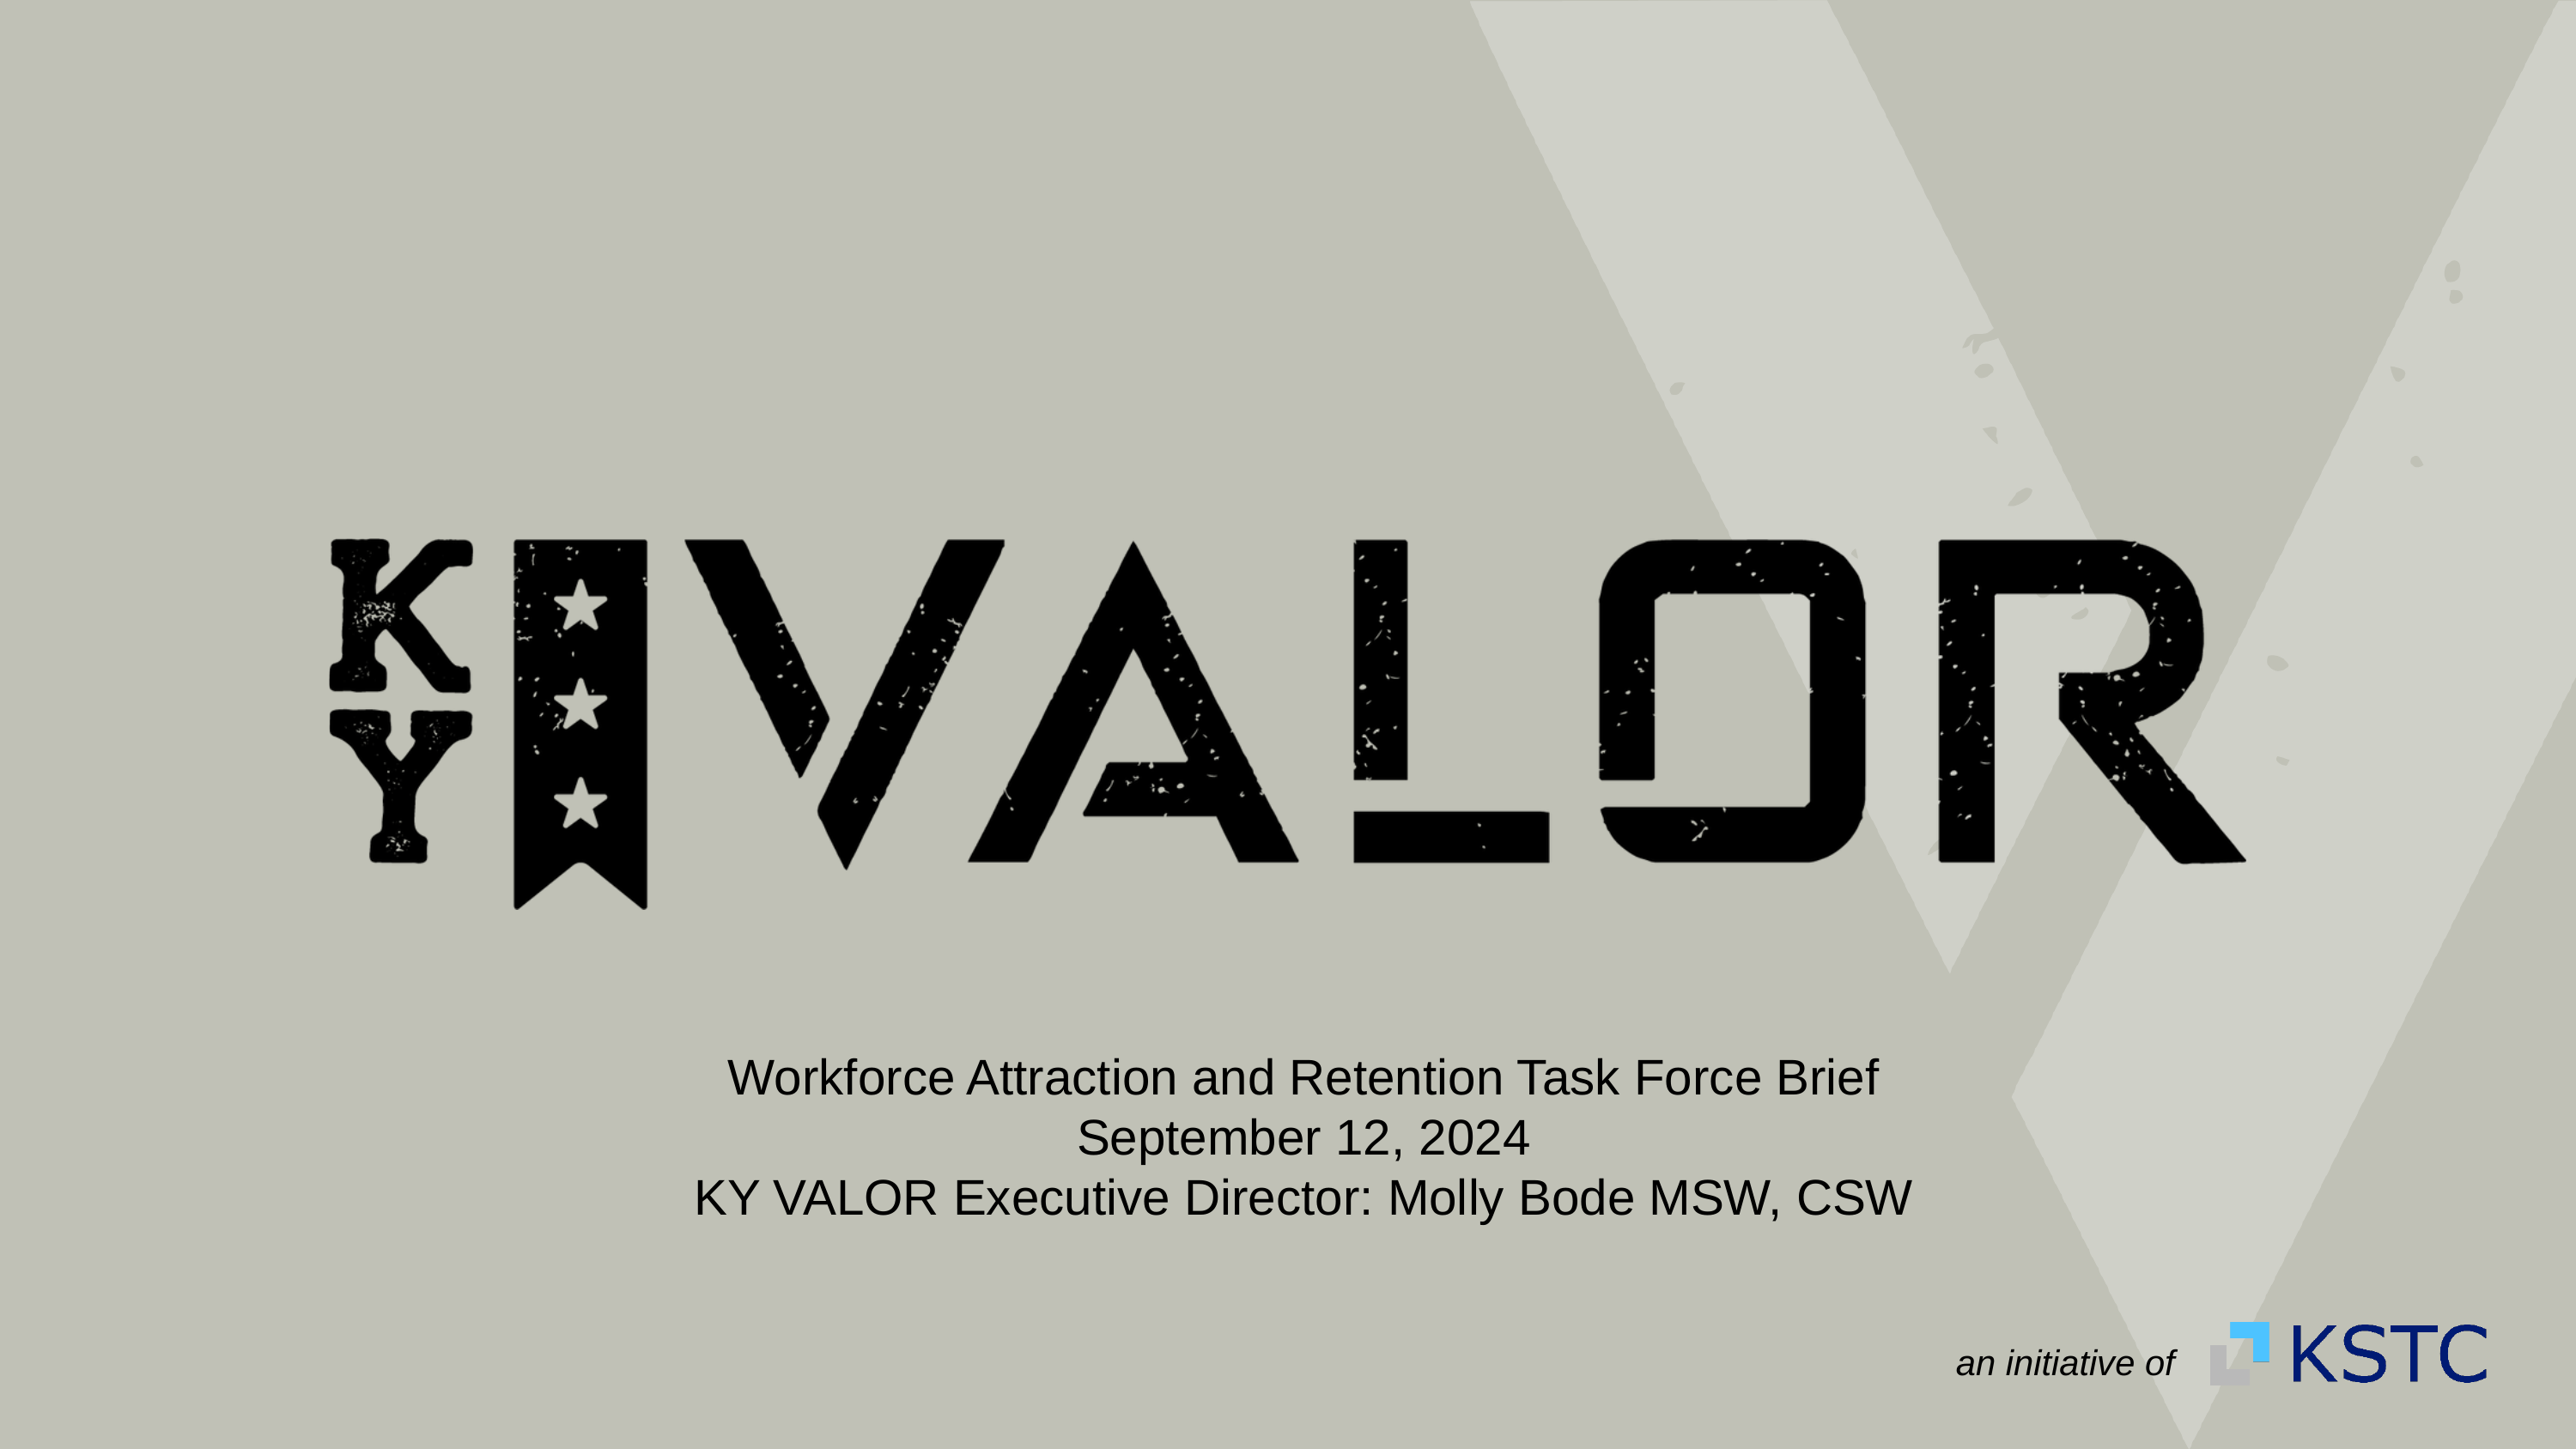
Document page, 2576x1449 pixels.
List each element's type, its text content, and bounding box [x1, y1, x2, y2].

picture [1470, 0, 2576, 1449]
text_box Workforce Attraction and Retention Task Force Brief September 12, 2024 KY VALOR Executive Director: Molly Bode MSW, CSW [493, 1038, 1465, 1232]
text_box [329, 538, 1465, 910]
